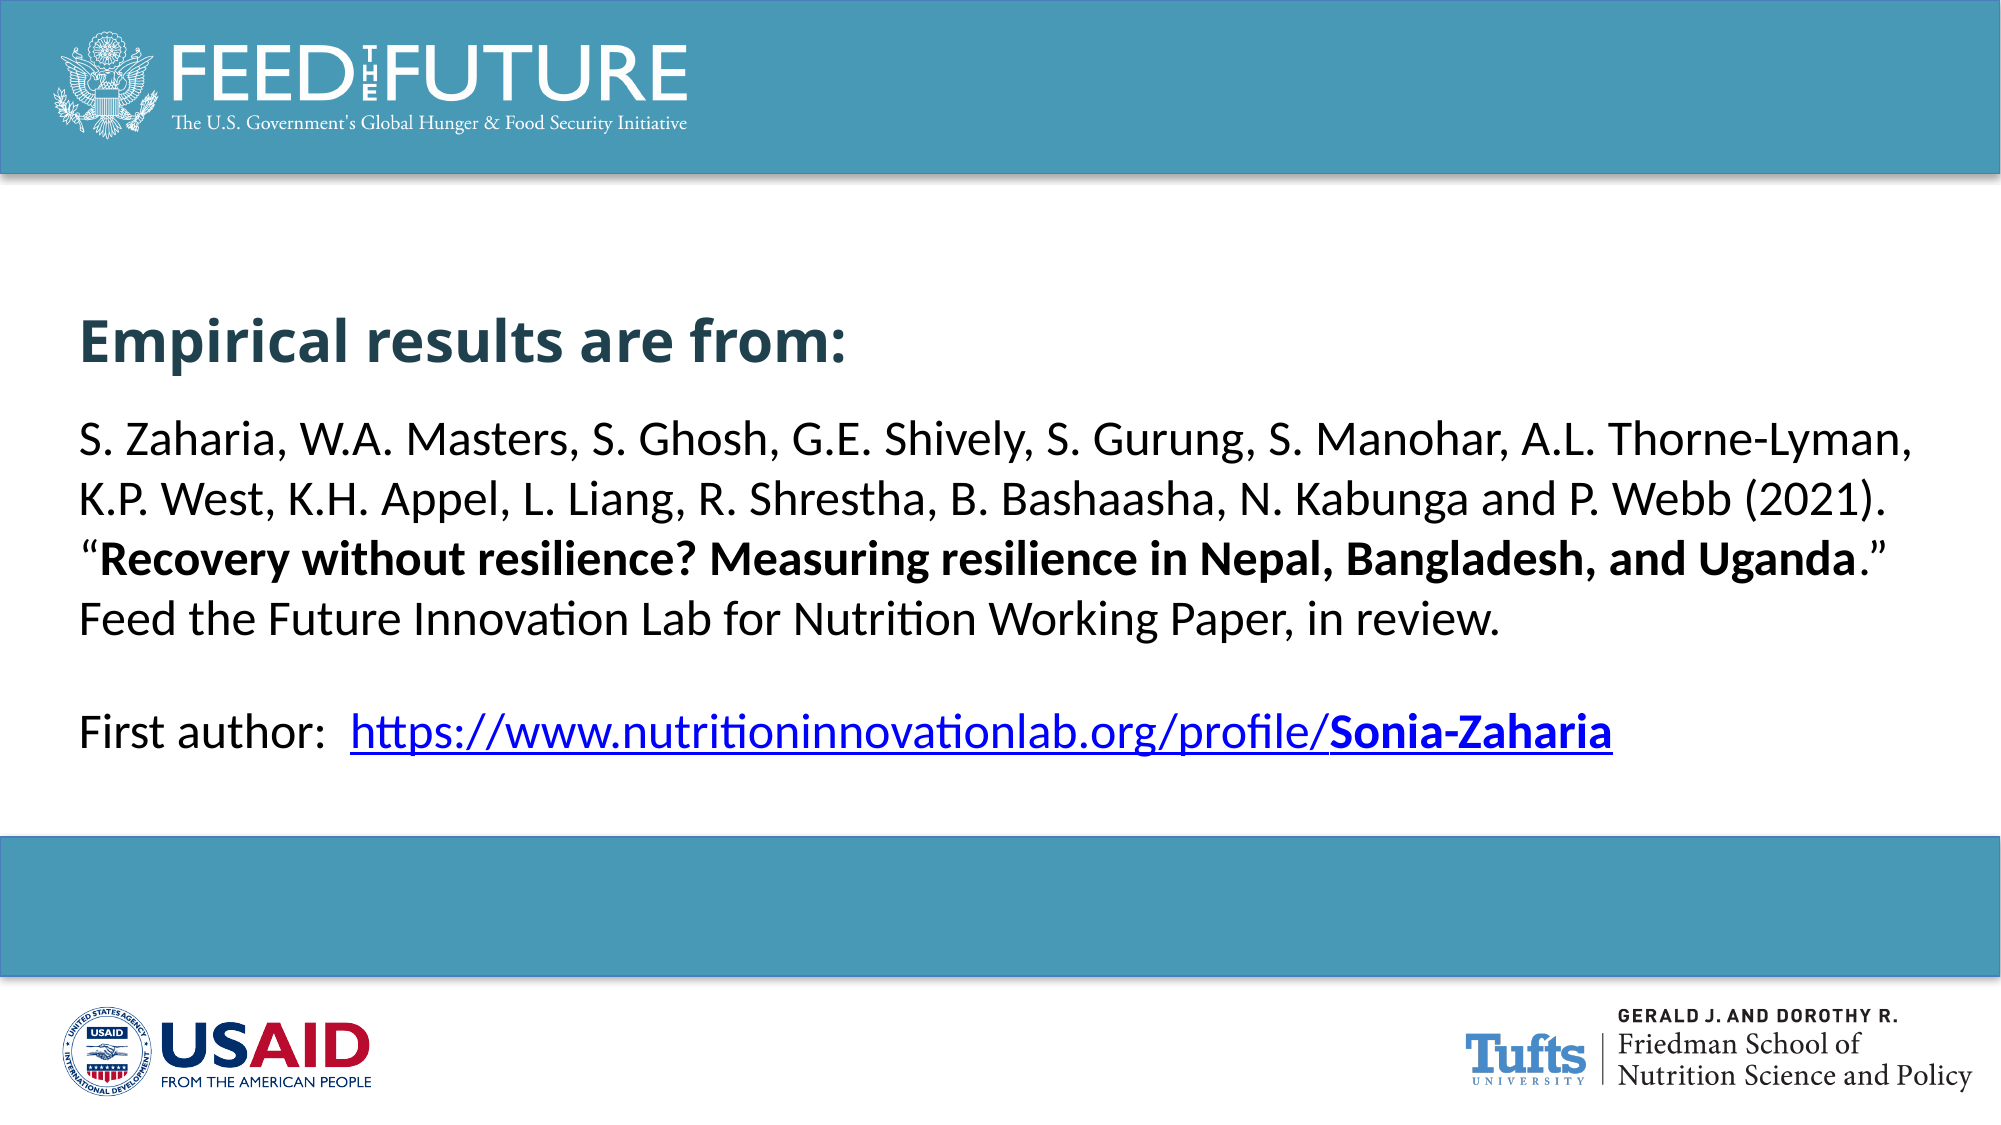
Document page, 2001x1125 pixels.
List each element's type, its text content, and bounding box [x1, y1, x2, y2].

picture [0, 0, 745, 184]
text_box S. Zaharia, W.A. Masters, S. Ghosh, G.E. Shively, S. Gurung, S. Manohar, A.L. Thorne-Lyman, K.P. West, K.H. Appel, L. Liang, R. Shrestha, B. Bashaasha, N. Kabunga and P. Webb (2021). “Recovery without resilience? Measuring resilience in Nepal, Bangladesh, and Uganda.” Feed the Future Innovation Lab for Nutrition Working Paper, in review. [64, 397, 1936, 653]
text_box First author: https://www.nutritioninnovationlab.org/profile/Sonia-Zaharia [64, 691, 2000, 766]
picture [1454, 997, 1984, 1104]
text_box Empirical results are from: [64, 297, 1898, 362]
picture [16, 977, 413, 1125]
